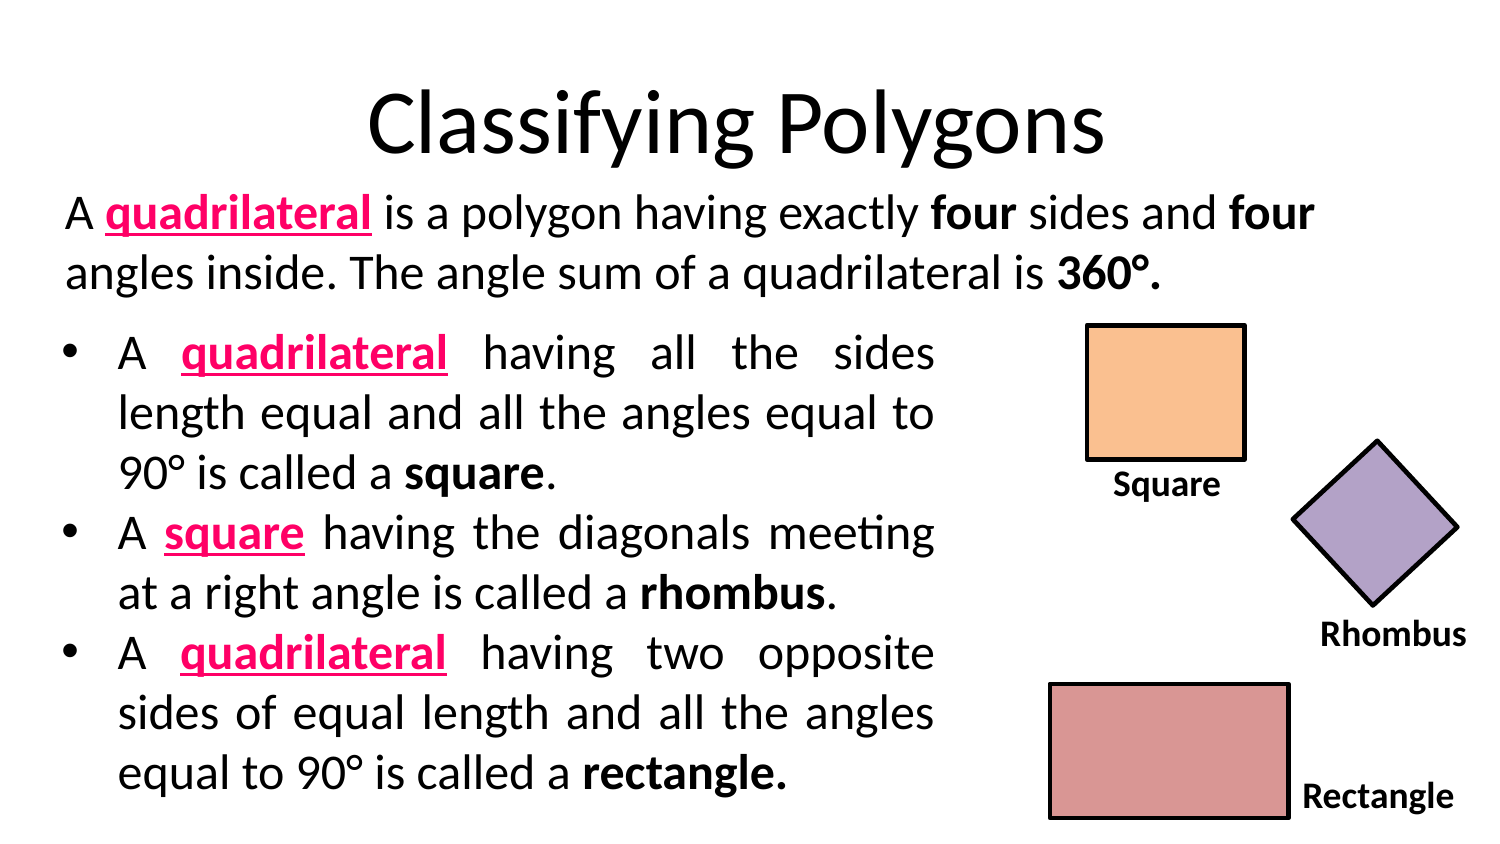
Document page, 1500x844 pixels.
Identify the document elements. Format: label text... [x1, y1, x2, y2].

text_box [1048, 682, 1291, 820]
text_box A quadrilateral having all the sides length equal and all the angles equal to 90° is called a square. A square having the diagonals meeting at a right angle is called a rhombus. A quadrilateral having two opposite sides of equal length and all the angles equal to 90° is called a rectangle. [46, 312, 950, 808]
text_box Rhombus [1305, 601, 1500, 662]
text_box Square [1098, 452, 1300, 512]
text_box [1290, 438, 1460, 608]
title Classifying Polygons [62, 46, 1413, 188]
text_box Rectangle [1287, 763, 1475, 824]
text_box A quadrilateral is a polygon having exactly four sides and four angles inside. The angle sum of a quadrilateral is 360°. [50, 171, 1375, 307]
text_box [1085, 323, 1247, 461]
